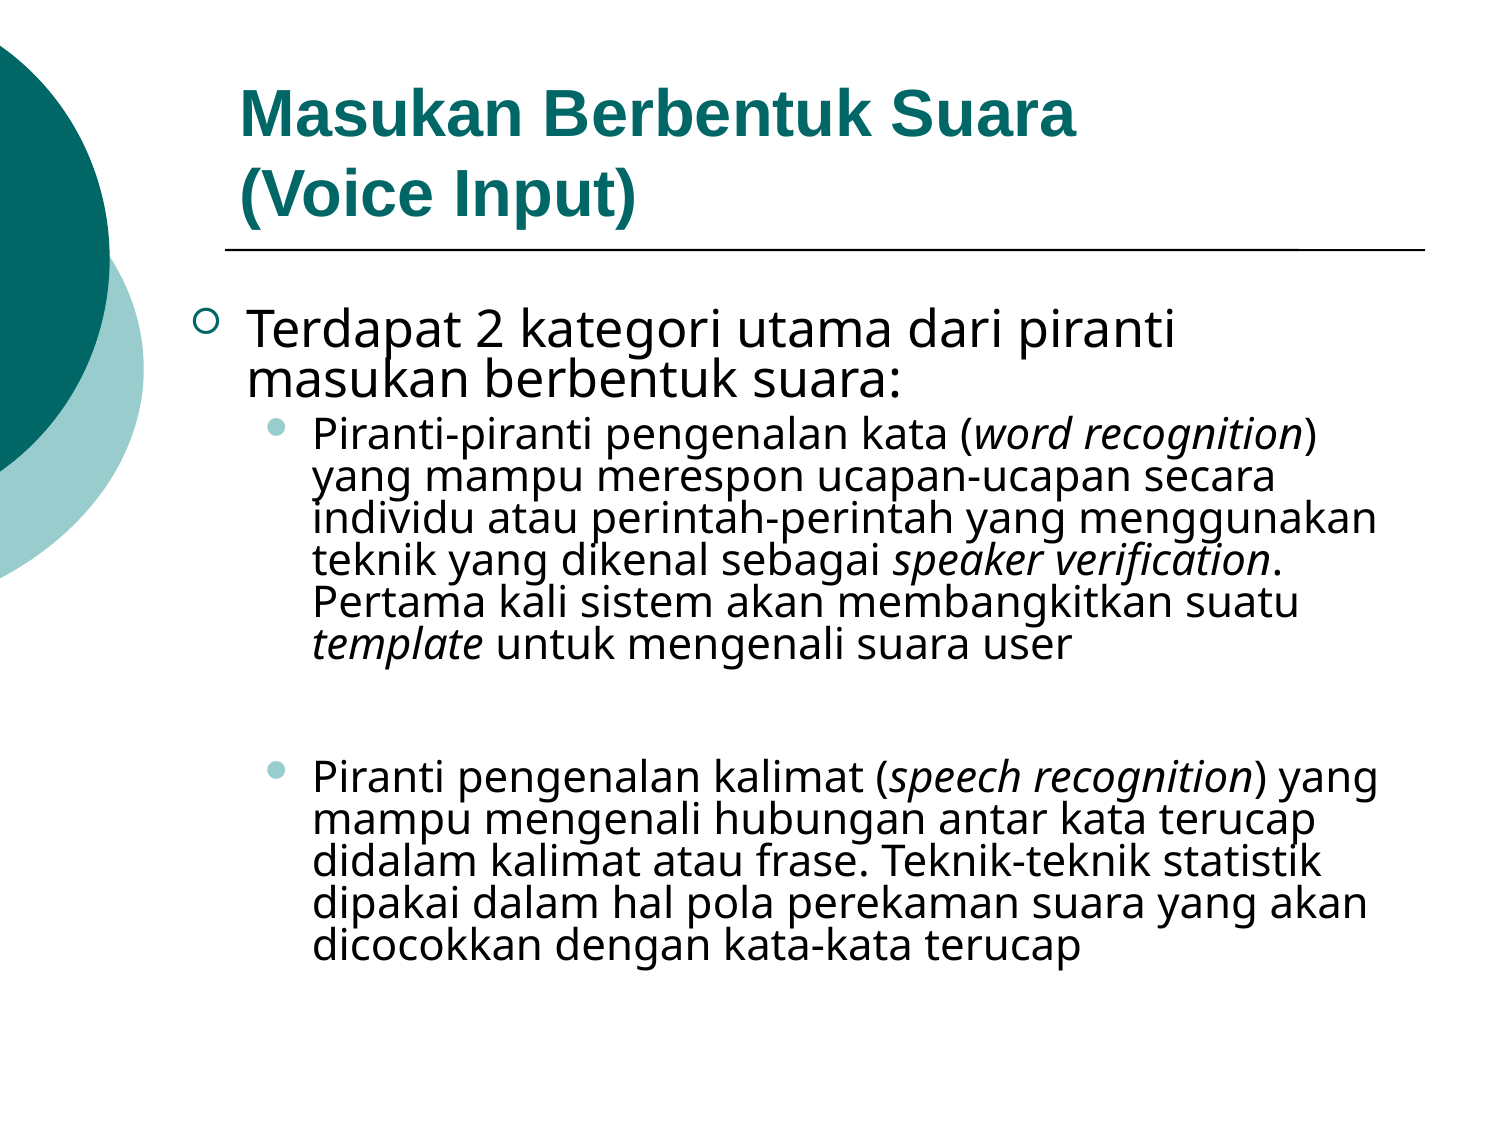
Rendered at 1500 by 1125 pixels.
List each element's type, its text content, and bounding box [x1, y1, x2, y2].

list Terdapat 2 kategori utama dari piranti masukan berbentuk suara: Piranti-piranti pengenalan kata (word recognition) yang mampu merespon ucapan-ucapan secara individu atau perintah-perintah yang menggunakan teknik yang dikenal sebagai speaker verification. Pertama kali sistem akan membangkitkan suatu template untuk mengenali suara user Piranti pengenalan kalimat (speech recognition) yang mampu mengenali hubungan antar kata terucap didalam kalimat atau frase. Teknik-teknik statistik dipakai dalam hal pola perekaman suara yang akan dicocokkan dengan kata-kata terucap [174, 299, 1425, 1063]
title Masukan Berbentuk Suara (Voice Input) [224, 49, 1425, 237]
